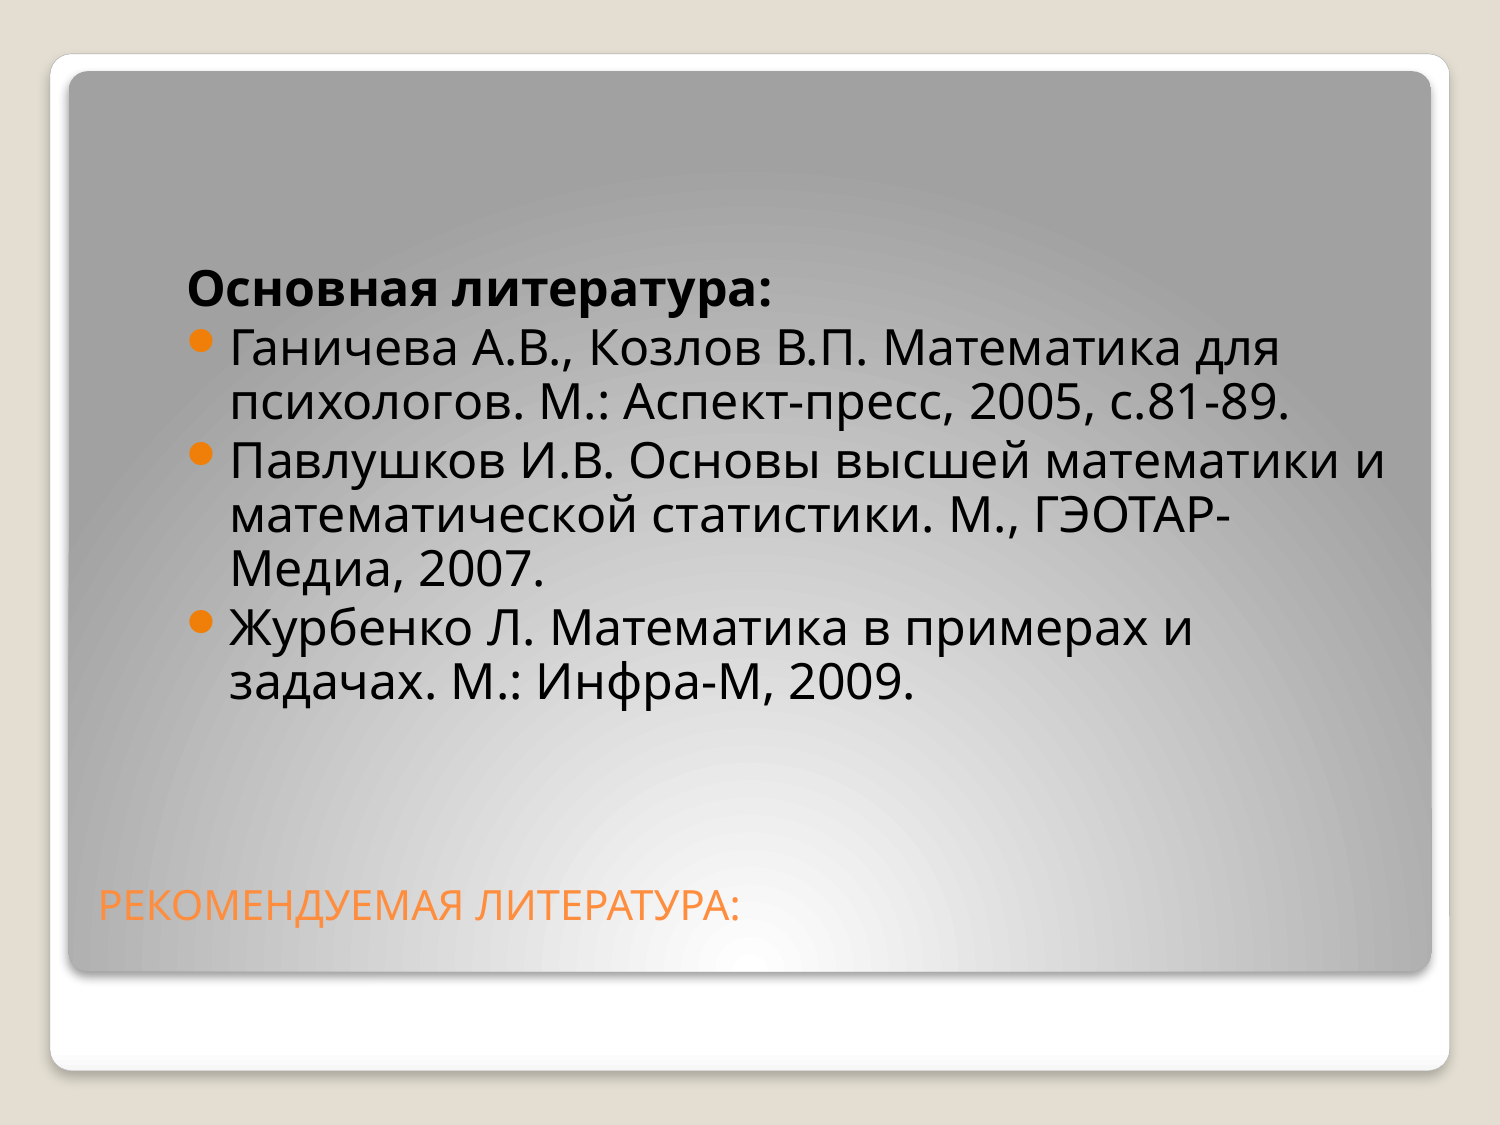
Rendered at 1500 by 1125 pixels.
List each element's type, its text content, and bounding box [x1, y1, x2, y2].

list Основная литература: Ганичева А.В., Козлов В.П. Математика для психологов. М.: Аспект-пресс, 2005, с.81-89. Павлушков И.В. Основы высшей математики и математической статистики. М., ГЭОТАР-Медиа, 2007. Журбенко Л. Математика в примерах и задачах. М.: Инфра-М, 2009. [170, 255, 1422, 931]
title РЕКОМЕНДУЕМАЯ ЛИТЕРАТУРА: [82, 817, 1425, 991]
